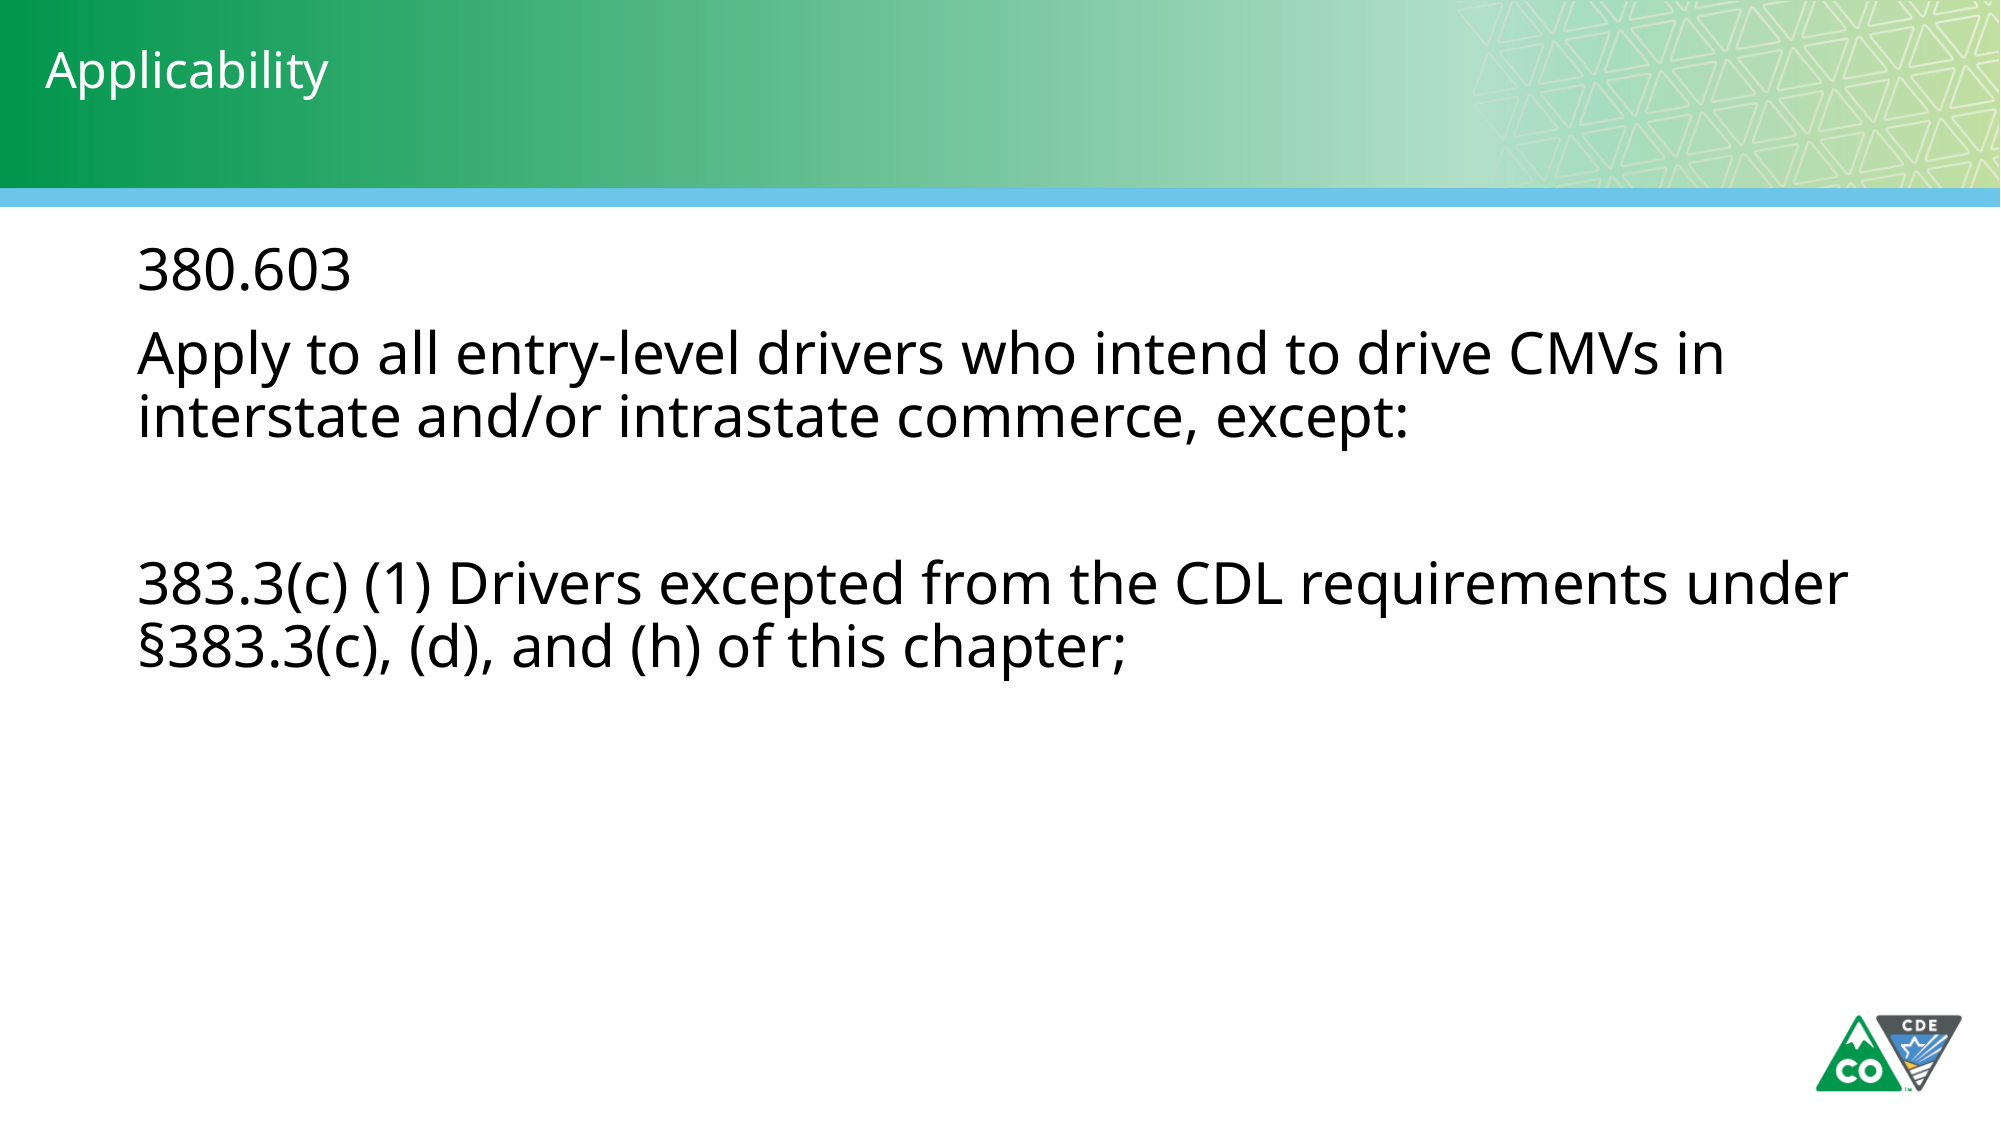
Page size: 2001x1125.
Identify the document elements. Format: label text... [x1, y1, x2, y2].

picture [0, 0, 2000, 207]
picture [1803, 1006, 1972, 1099]
list 380.603 Apply to all entry-level drivers who intend to drive CMVs in interstate and/or intrastate commerce, except: 383.3(c) (1) Drivers excepted from the CDL requirements under §383.3(c), (d), and (h) of this chapter; [137, 239, 1863, 954]
title Applicability [45, 45, 1002, 162]
